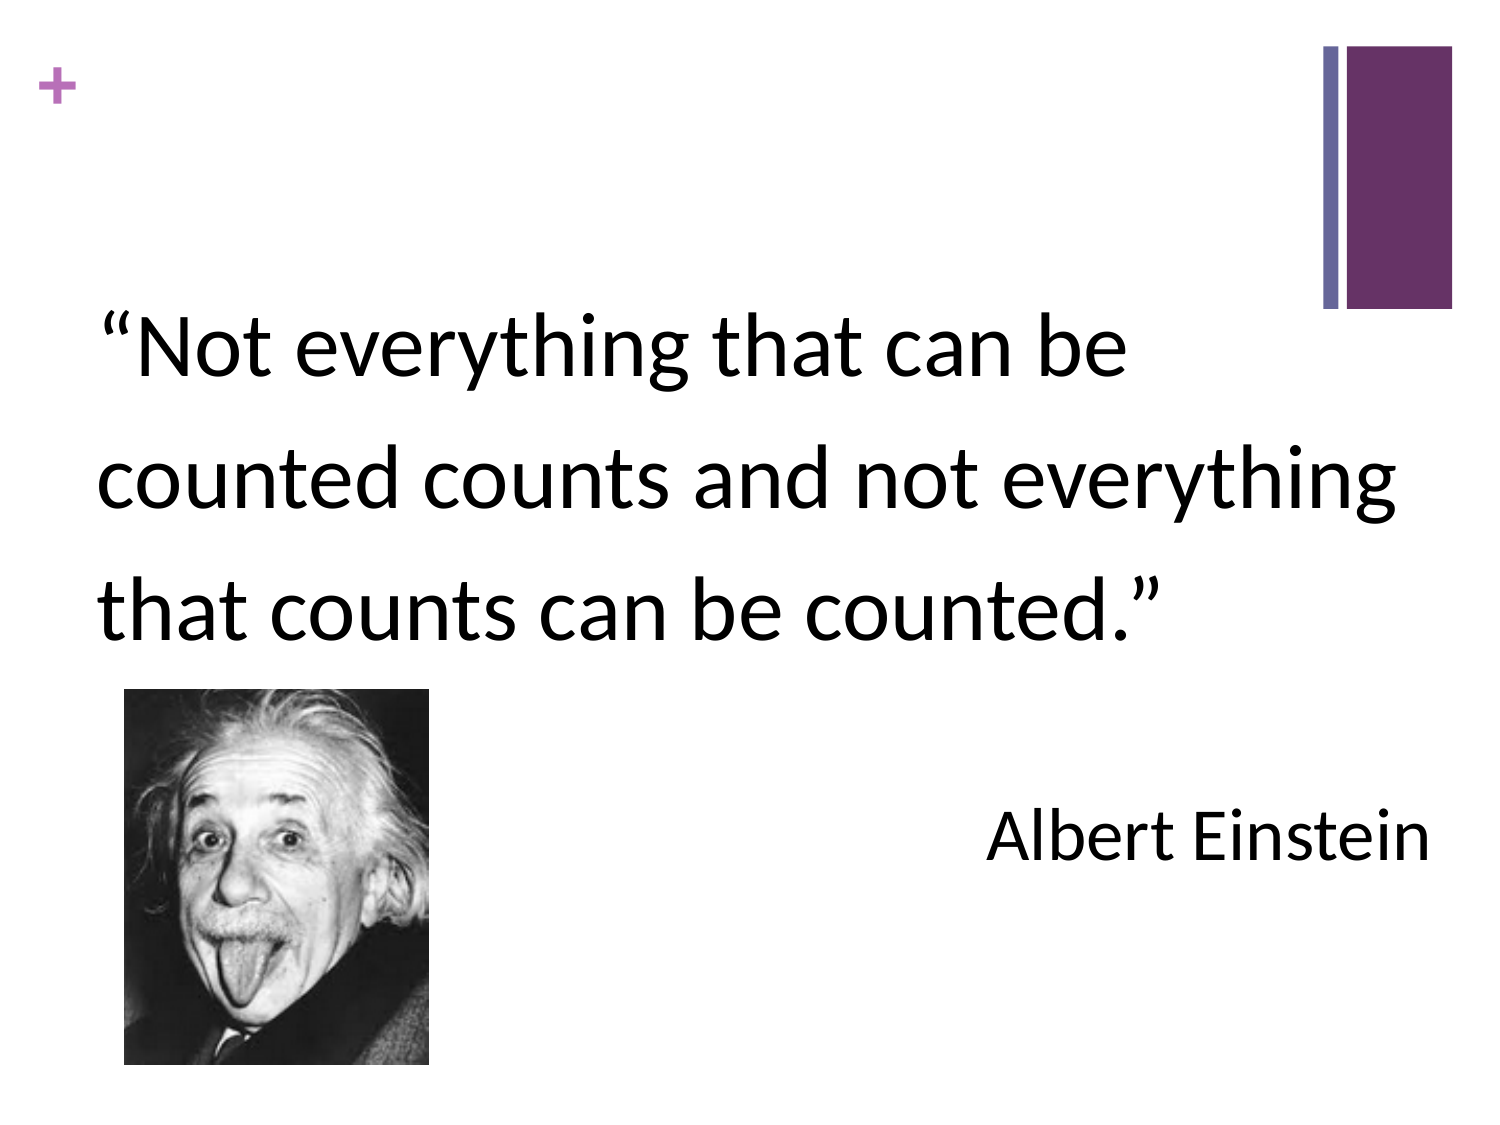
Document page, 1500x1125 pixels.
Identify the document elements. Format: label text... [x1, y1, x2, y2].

picture [123, 688, 430, 1066]
list “Not everything that can be counted counts and not everything that counts can be counted.” Albert Einstein [81, 255, 1448, 1065]
